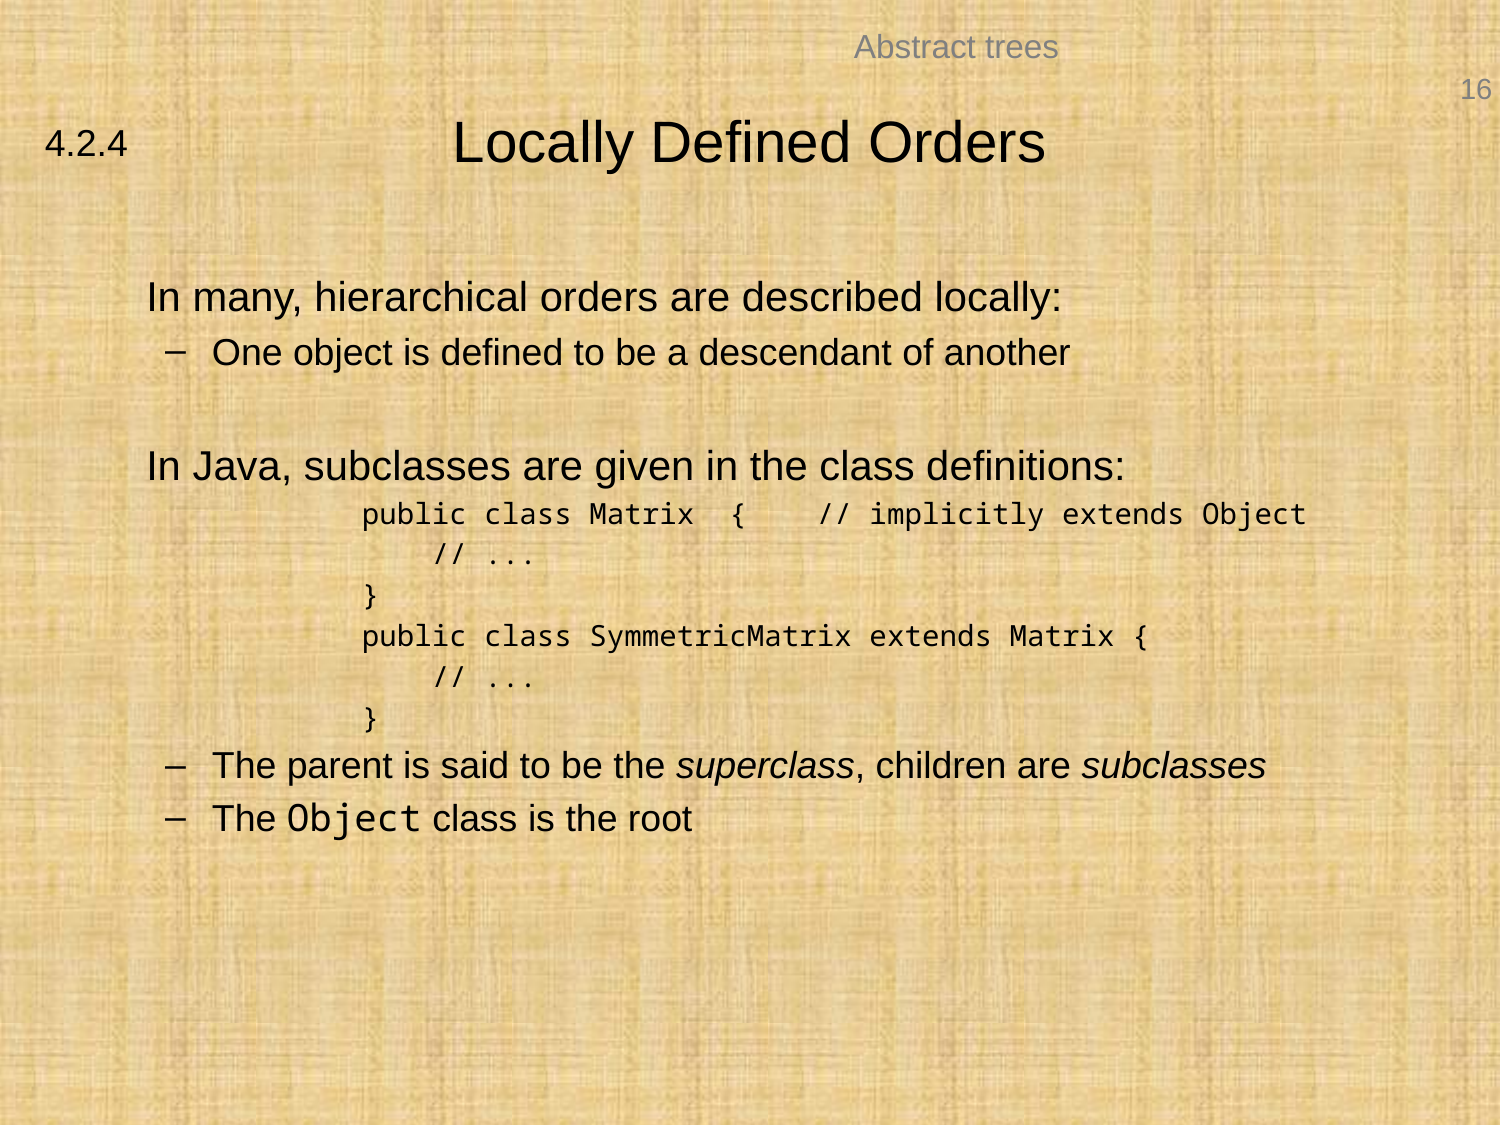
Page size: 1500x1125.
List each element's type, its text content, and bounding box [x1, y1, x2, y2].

text_box 4.2.4 [30, 111, 143, 172]
picture [0, 0, 1500, 1125]
list In many, hierarchical orders are described locally: One object is defined to be a descendant of another In Java, subclasses are given in the class definitions: public class Matrix { // implicitly extends Object // ... } public class SymmetricMatrix extends Matrix { // ... } The parent is said to be the superclass, children are subclasses The Object class is the root [74, 262, 1426, 1006]
title Locally Defined Orders [74, 44, 1426, 233]
